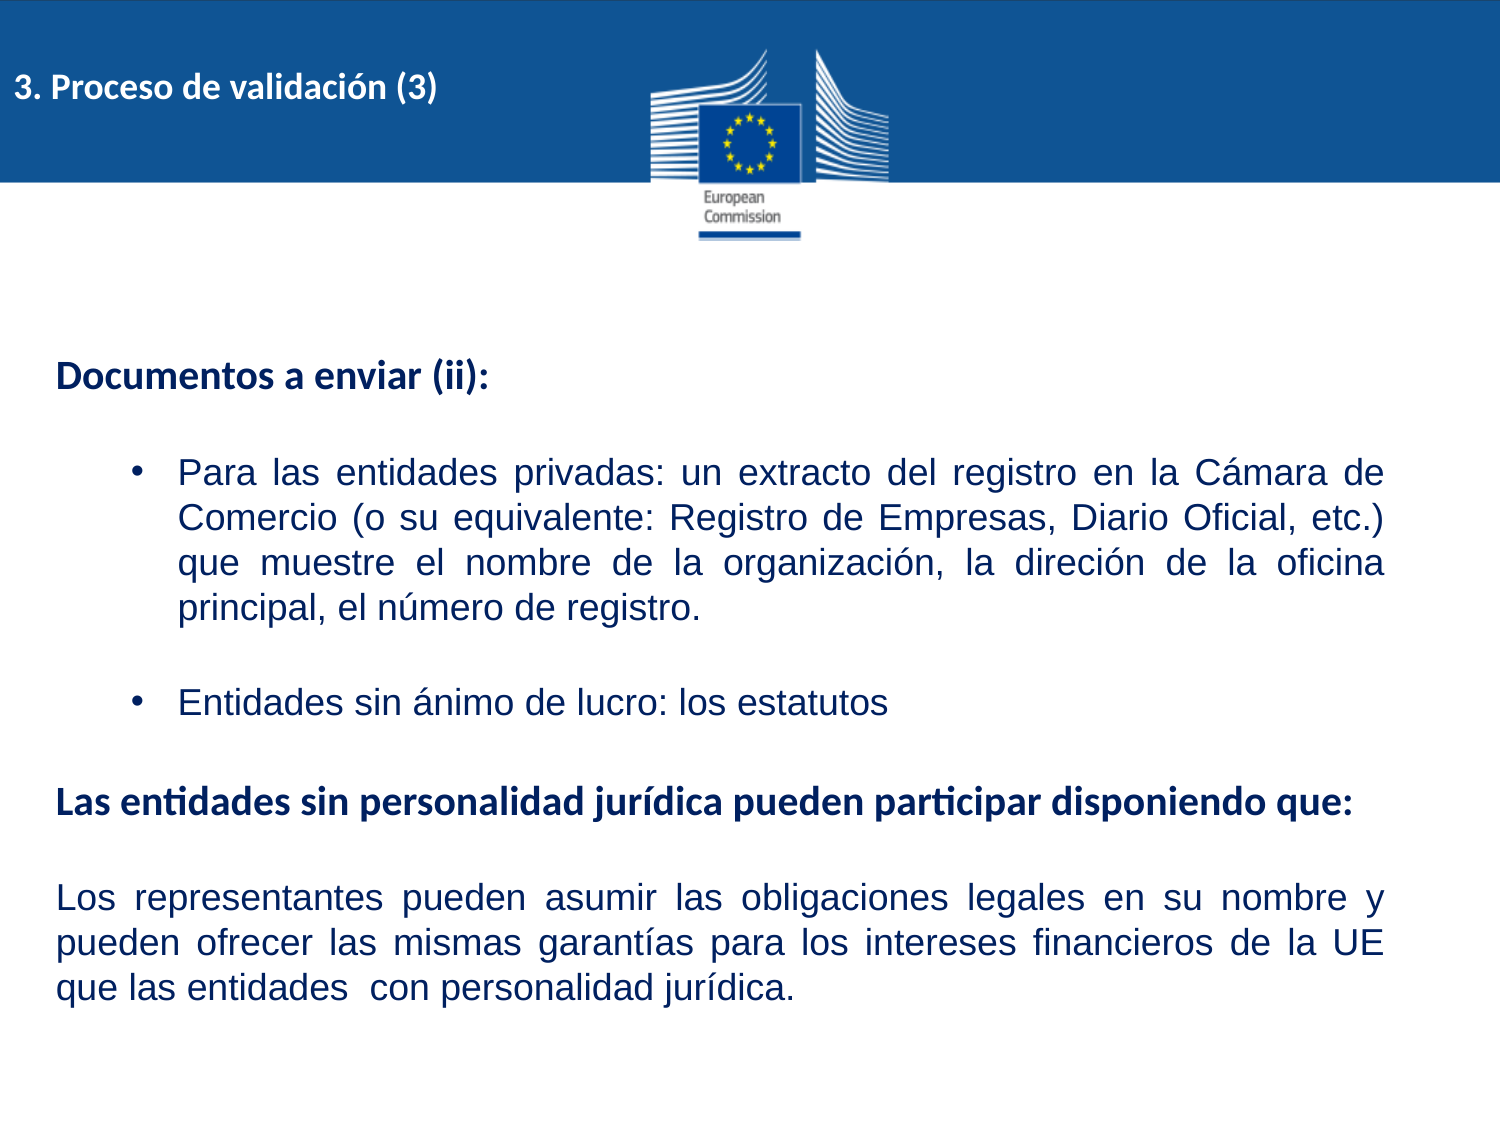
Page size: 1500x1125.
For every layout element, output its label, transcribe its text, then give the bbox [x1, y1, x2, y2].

text_box Documentos a enviar (ii): Para las entidades privadas: un extracto del registro en la Cámara de Comercio (o su equivalente: Registro de Empresas, Diario Oficial, etc.) que muestre el nombre de la organización, la direción de la oficina principal, el número de registro. Entidades sin ánimo de lucro: los estatutos Las entidades sin personalidad jurídica pueden participar disponiendo que: Los representantes pueden asumir las obligaciones legales en su nombre y pueden ofrecer las mismas garantías para los intereses financieros de la UE que las entidades con personalidad jurídica. [41, 290, 1400, 1016]
picture [0, 0, 1500, 241]
